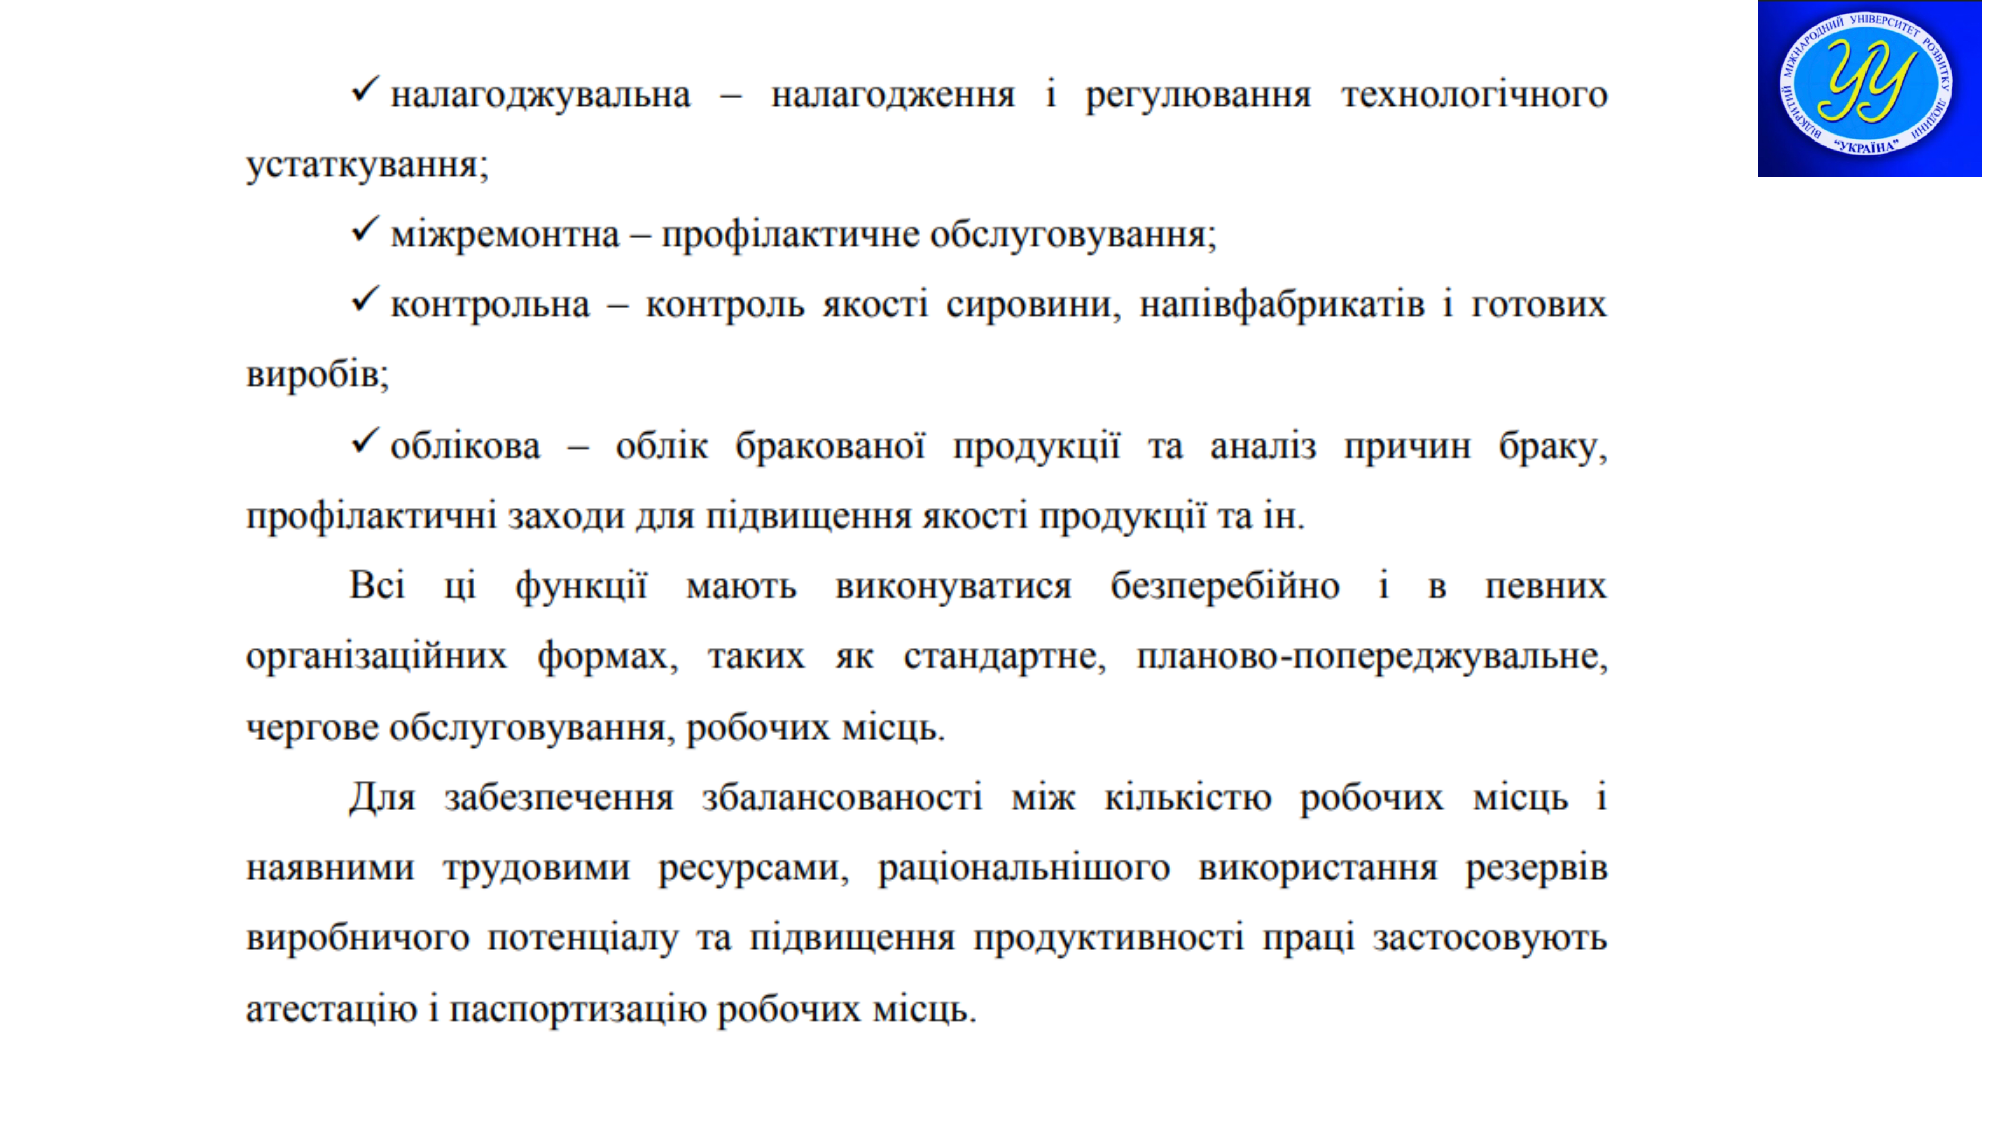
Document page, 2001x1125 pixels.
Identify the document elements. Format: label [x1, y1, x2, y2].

picture [168, 56, 1649, 1039]
picture [1758, 0, 1982, 177]
